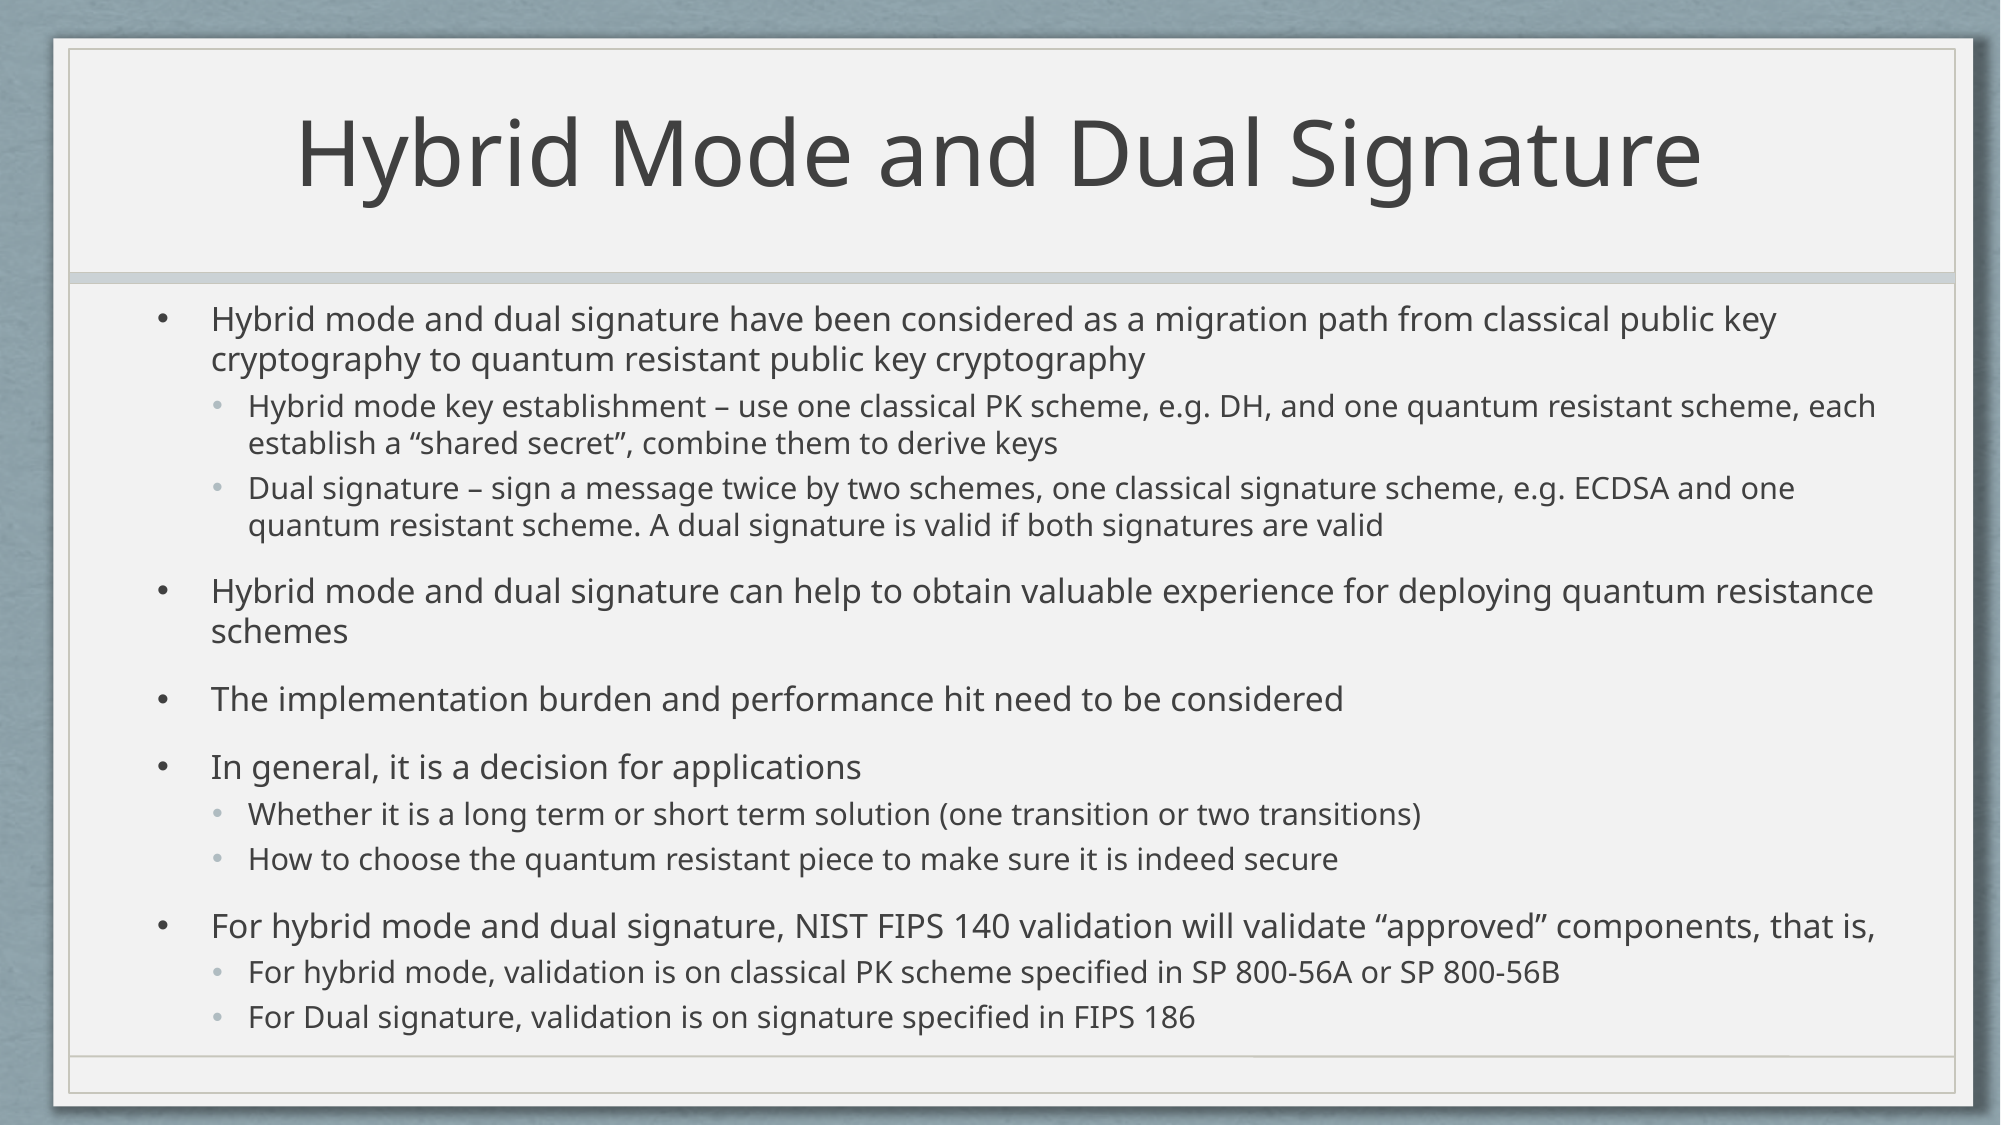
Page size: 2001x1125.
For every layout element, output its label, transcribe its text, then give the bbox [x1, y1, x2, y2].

list Hybrid mode and dual signature have been considered as a migration path from classical public key cryptography to quantum resistant public key cryptography Hybrid mode key establishment – use one classical PK scheme, e.g. DH, and one quantum resistant scheme, each establish a “shared secret”, combine them to derive keys Dual signature – sign a message twice by two schemes, one classical signature scheme, e.g. ECDSA and one quantum resistant scheme. A dual signature is valid if both signatures are valid Hybrid mode and dual signature can help to obtain valuable experience for deploying quantum resistance schemes The implementation burden and performance hit need to be considered In general, it is a decision for applications Whether it is a long term or short term solution (one transition or two transitions) How to choose the quantum resistant piece to make sure it is indeed secure For hybrid mode and dual signature, NIST FIPS 140 validation will validate “approved” components, that is, For hybrid mode, validation is on classical PK scheme specified in SP 800-56A or SP 800-56B For Dual signature, validation is on signature specified in FIPS 186 [142, 290, 1894, 1074]
title Hybrid Mode and Dual Signature [196, 40, 1804, 260]
